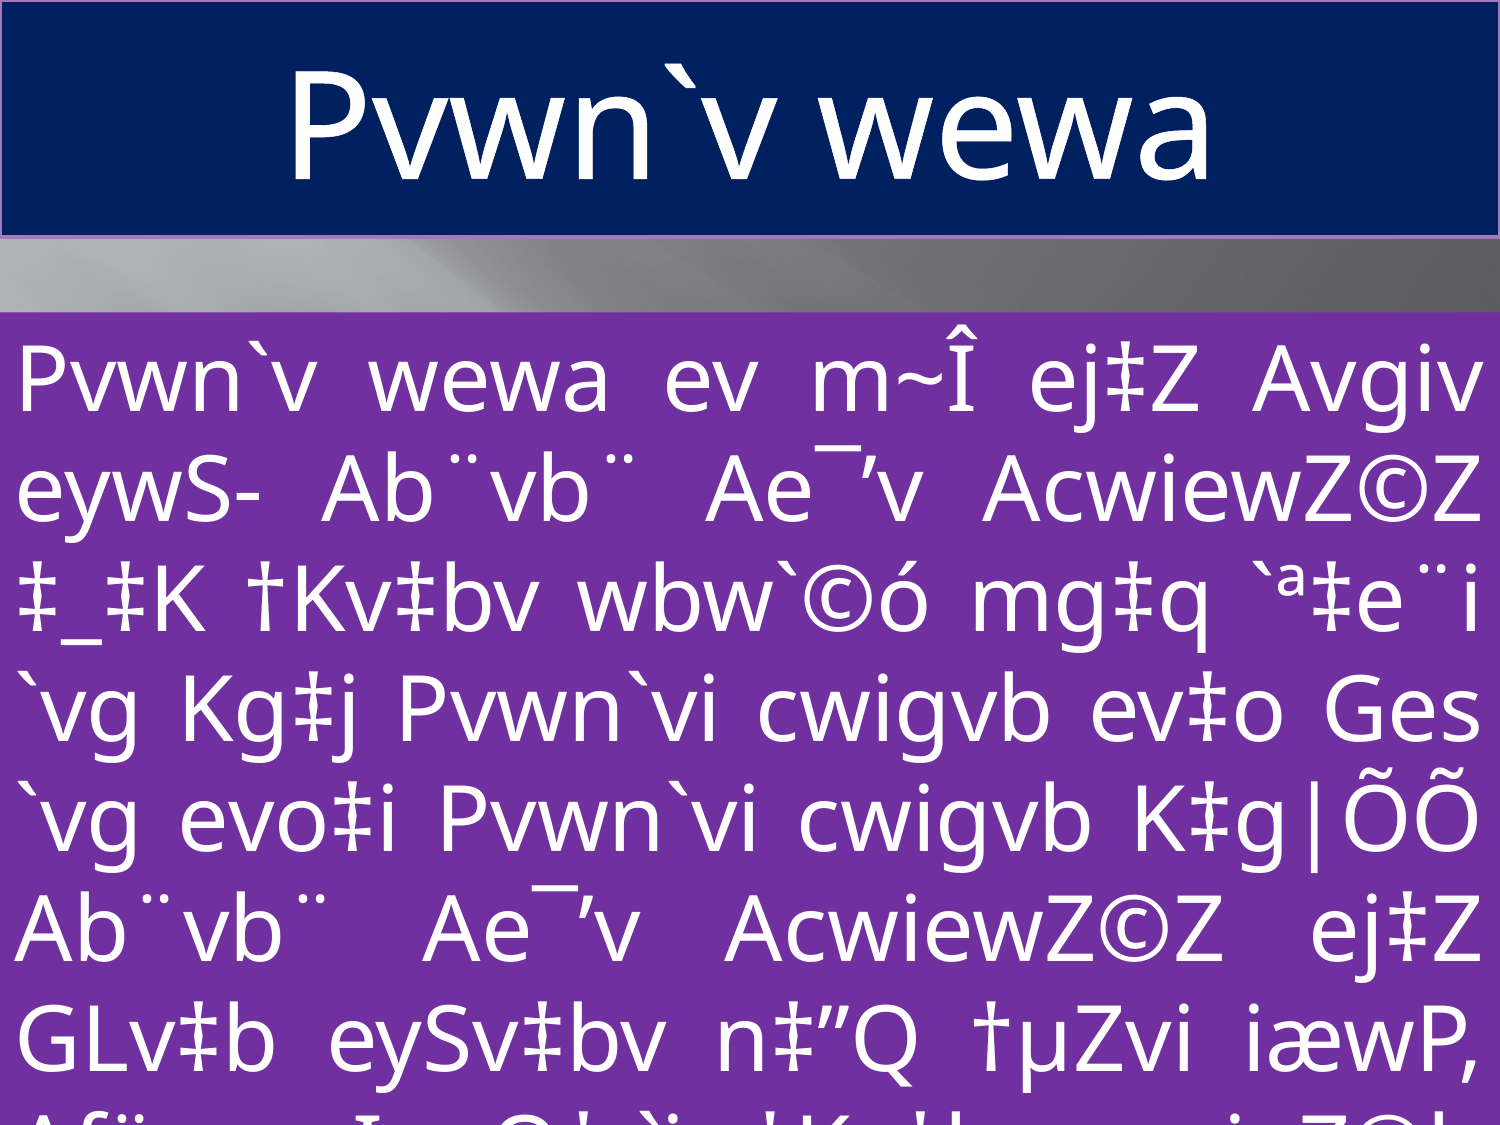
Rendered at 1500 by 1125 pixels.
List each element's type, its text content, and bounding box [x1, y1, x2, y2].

text_box Pvwn`v wewa ev m~Î ej‡Z Avgiv eywS- Ab¨vb¨ Ae¯’v AcwiewZ©Z ‡_‡K †Kv‡bv wbw`©ó mg‡q `ª‡e¨i `vg Kg‡j Pvwn`vi cwigvb ev‡o Ges `vg evo‡i Pvwn`vi cwigvb K‡g|ÕÕ Ab¨vb¨ Ae¯’v AcwiewZ©Z ej‡Z GLv‡b eySv‡bv n‡”Q †µZvi iæwP, Af¨vm I cQ‡›`i †Kv‡bv cwieZ©b n‡e bv Ges †µZvi Avq I weKí `ª‡e¨i `vg AcwiewZ©Z _vK‡e| [0, 312, 1500, 1125]
text_box Pvwn`v wewa [0, 0, 1500, 239]
